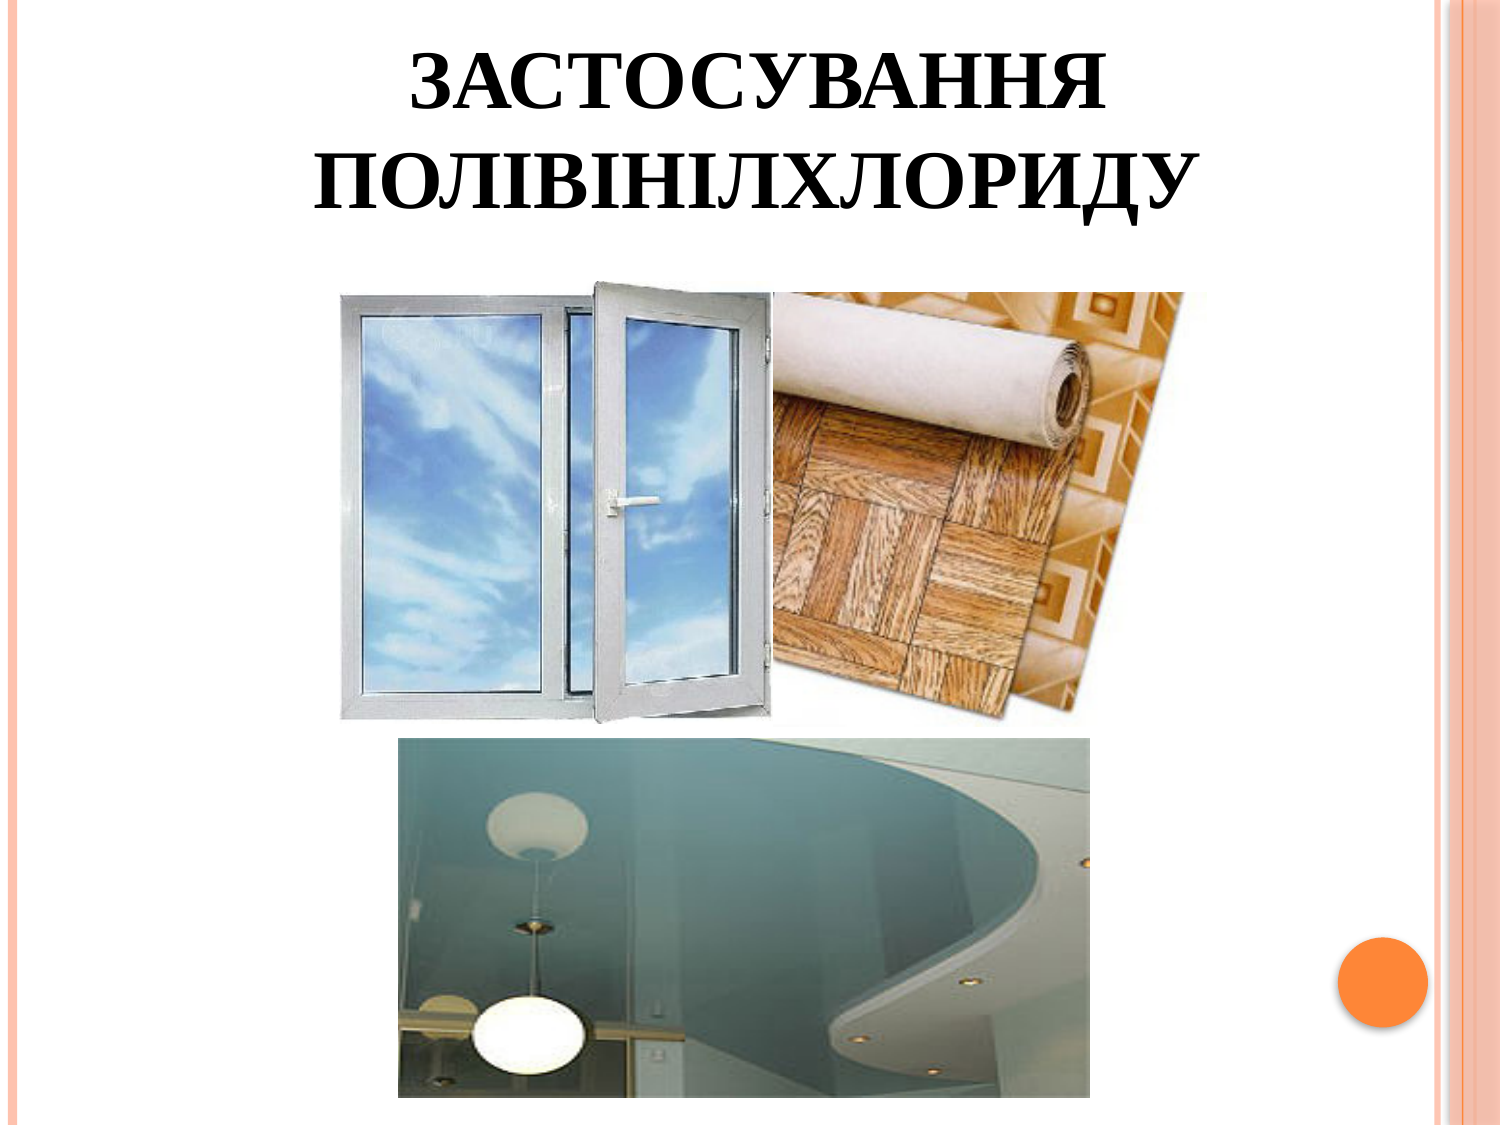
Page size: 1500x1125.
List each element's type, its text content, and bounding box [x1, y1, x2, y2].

picture [397, 737, 1091, 1099]
picture [339, 280, 774, 724]
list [772, 292, 1208, 727]
title Застосування полівінілхлориду [75, 45, 1442, 233]
